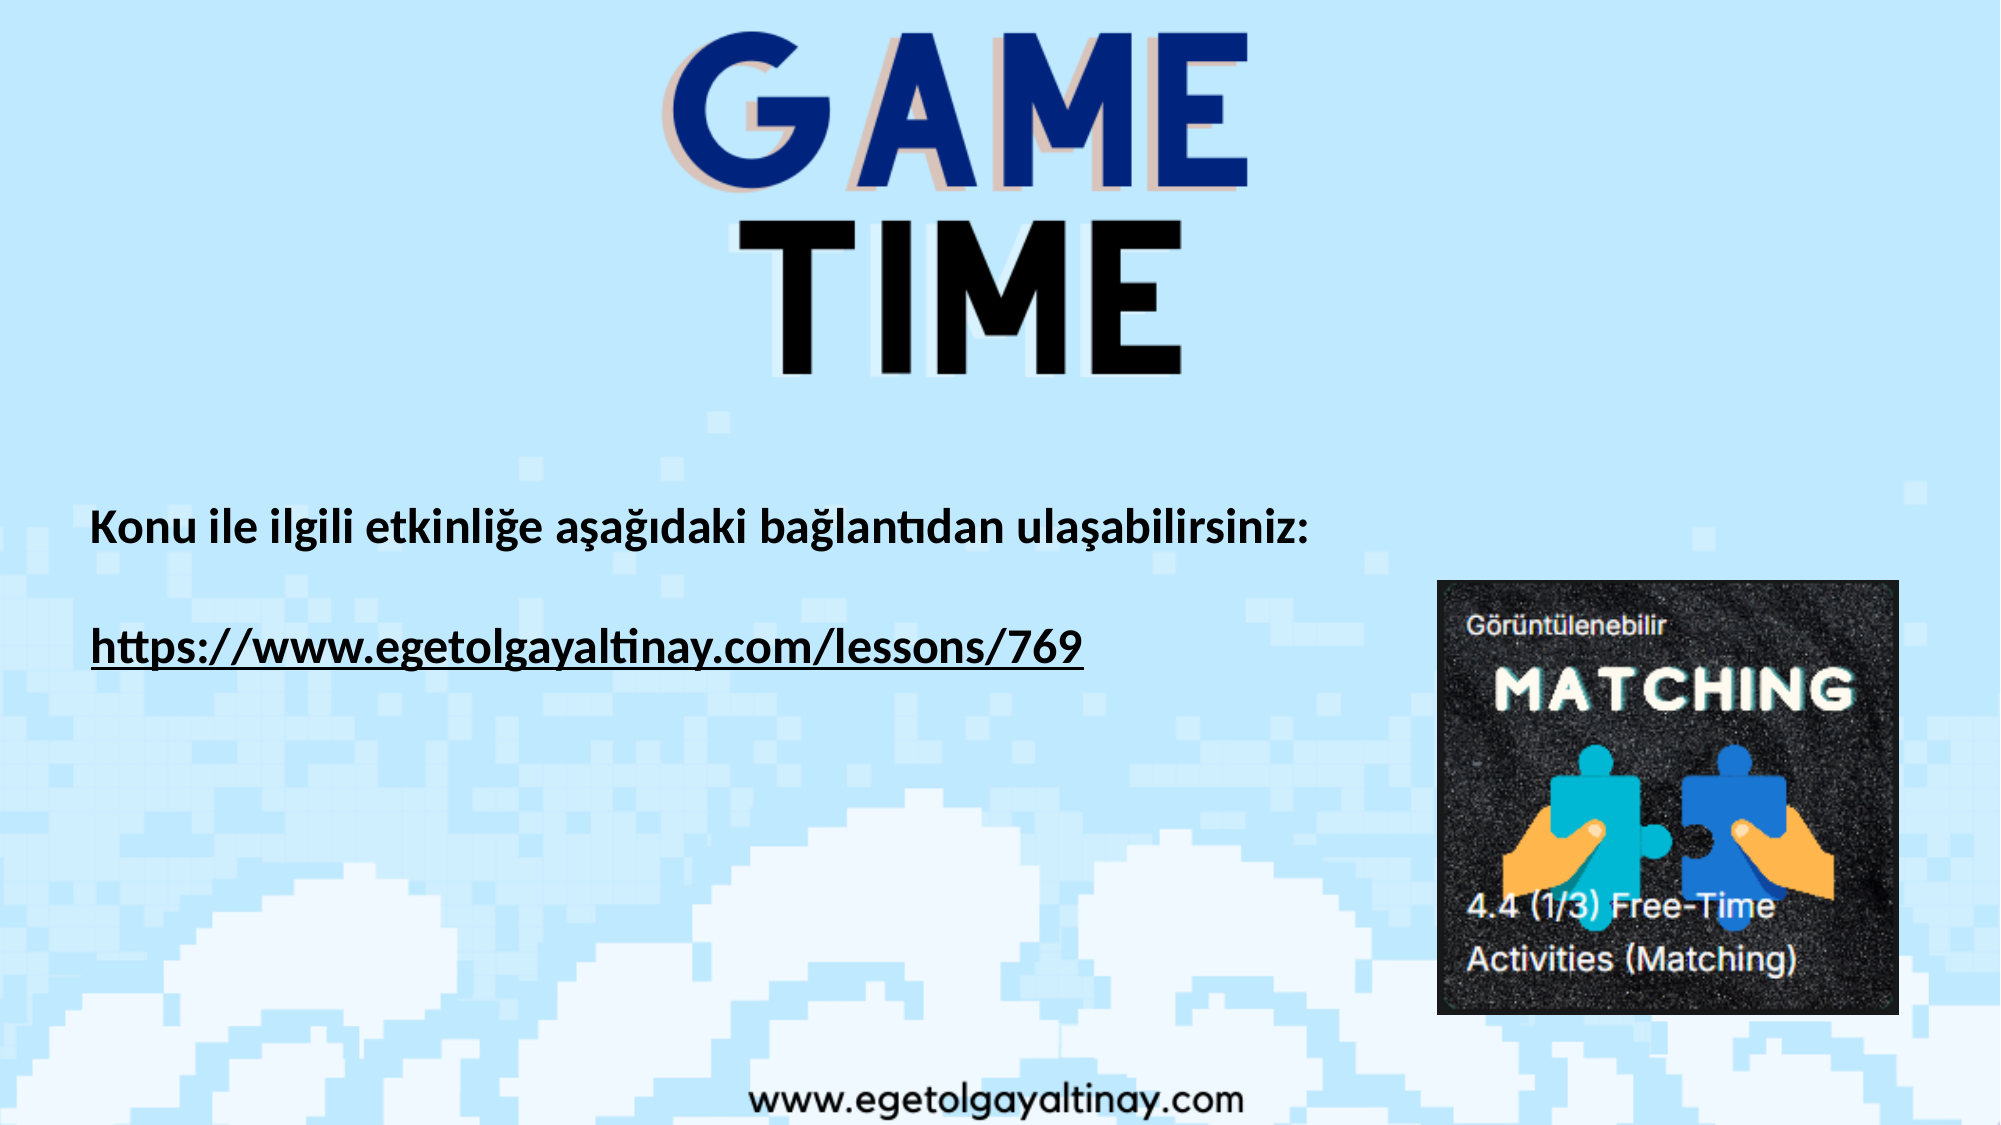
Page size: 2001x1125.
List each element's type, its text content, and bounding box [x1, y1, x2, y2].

text_box Konu ile ilgili etkinliğe aşağıdaki bağlantıdan ulaşabilirsiniz: https://www.egetolgayaltinay.com/lessons/769 [76, 486, 1342, 681]
picture [0, 0, 2001, 1125]
